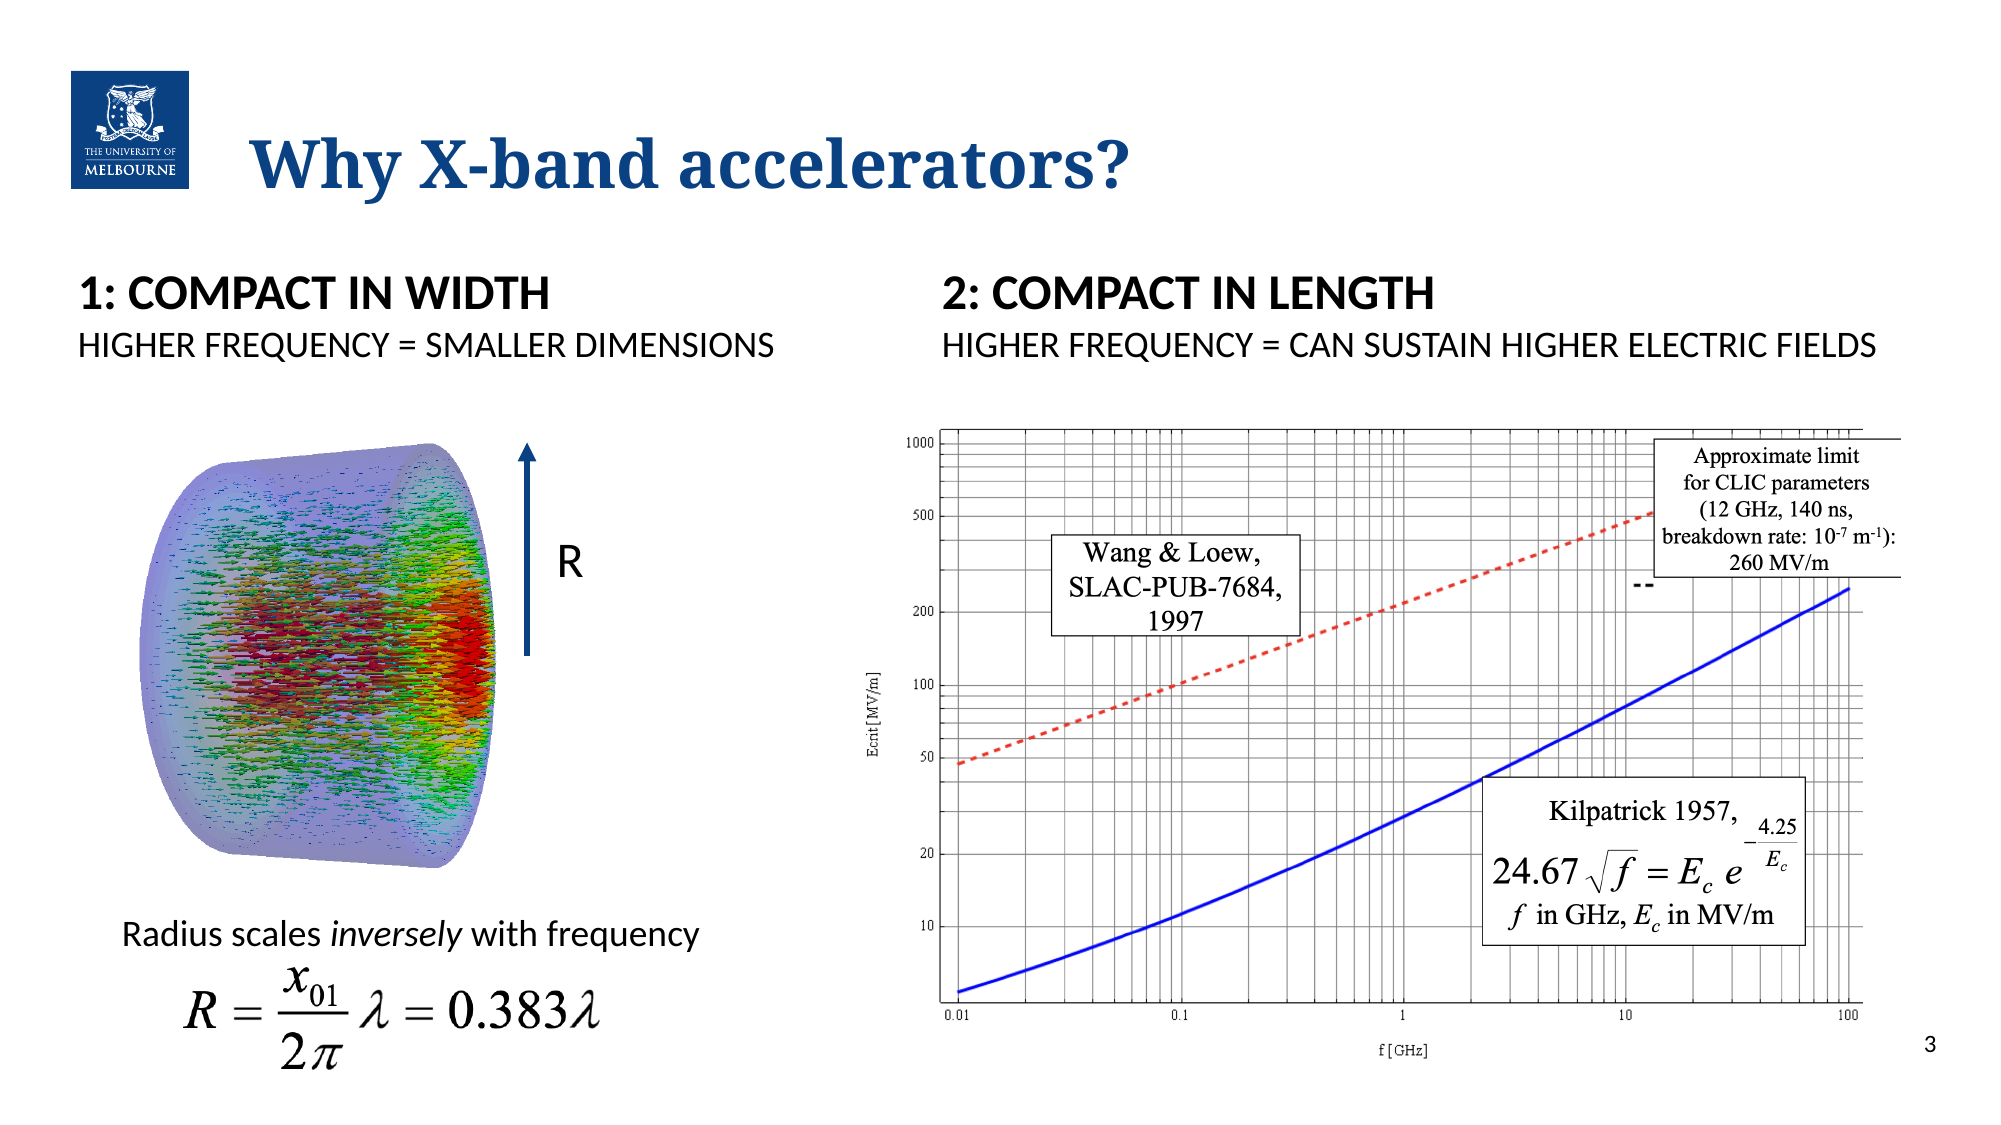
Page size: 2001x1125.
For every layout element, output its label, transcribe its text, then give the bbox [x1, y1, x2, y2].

text_box Radius scales inversely with frequency [107, 901, 752, 961]
picture [825, 408, 1901, 1061]
text_box 2: COMPACT IN LENGTH HIGHER FREQUENCY = CAN SUSTAIN HIGHER ELECTRIC FIELDS [1037, 252, 1901, 373]
picture [134, 438, 498, 873]
text_box 1: COMPACT IN WIDTH HIGHER FREQUENCY = SMALLER DIMENSIONS [63, 252, 1037, 373]
slide_number 3 [1797, 1012, 1937, 1073]
title Why X-band accelerators? [234, 64, 1924, 211]
text_box R [541, 520, 677, 596]
picture [166, 931, 662, 1107]
